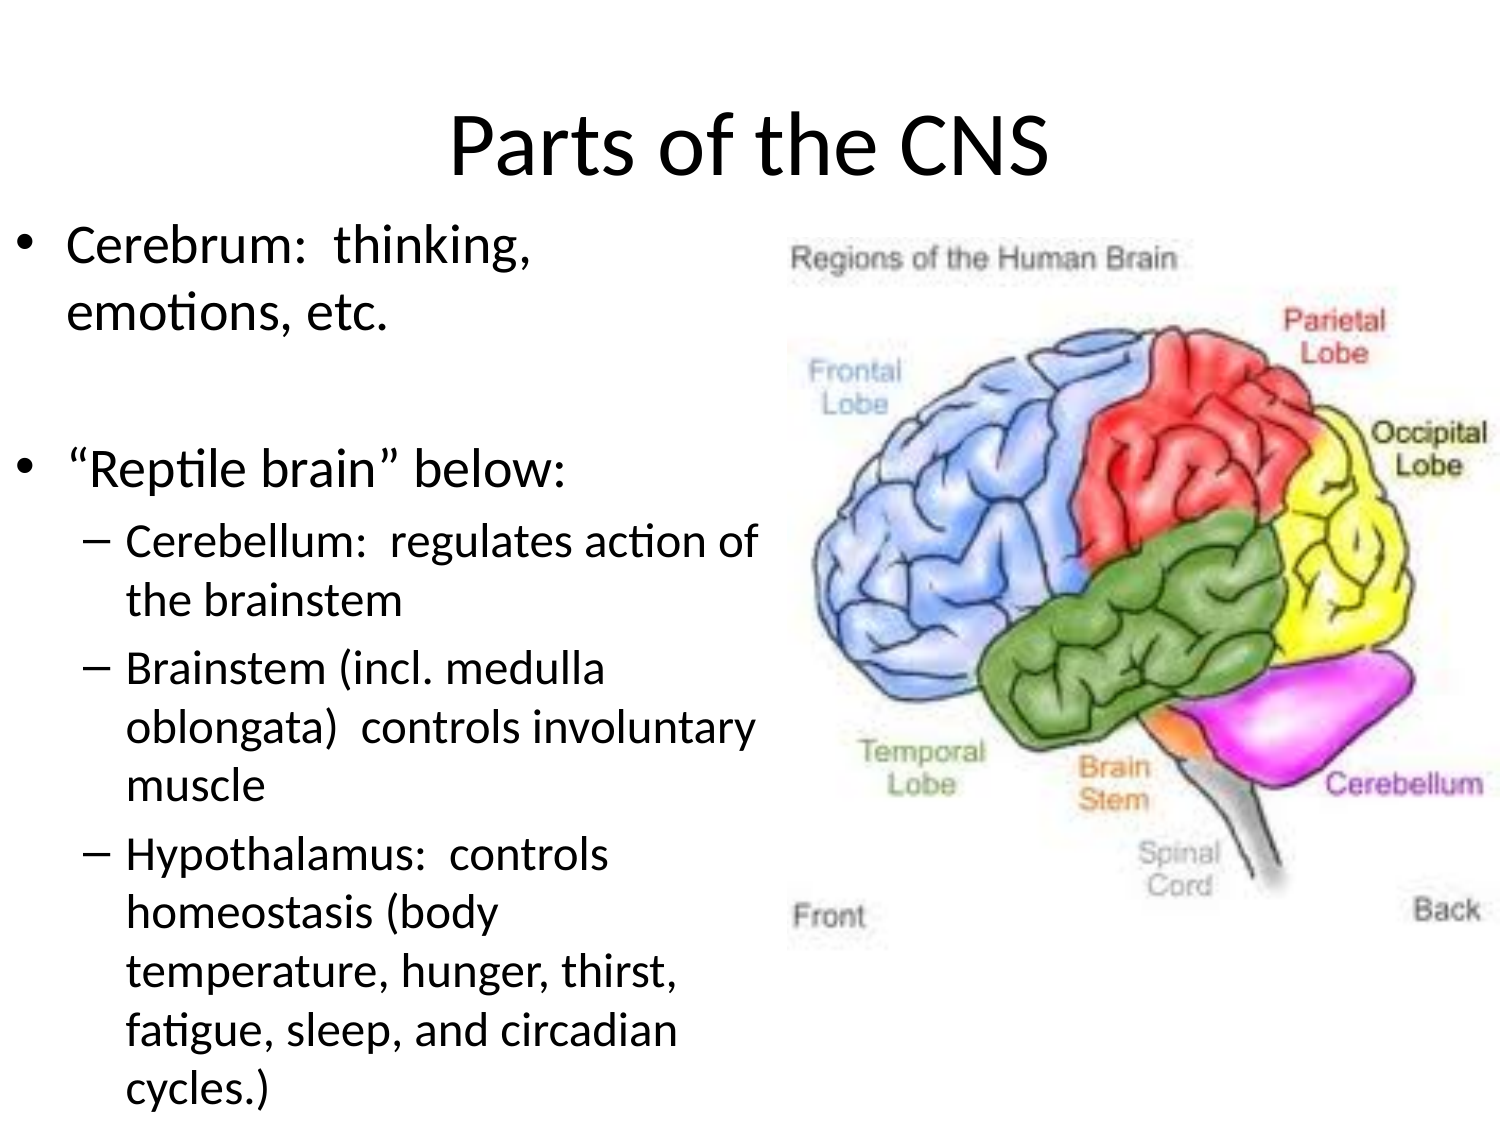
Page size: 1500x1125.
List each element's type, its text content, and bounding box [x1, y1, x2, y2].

title Parts of the CNS [75, 45, 1425, 233]
list Cerebrum: thinking, emotions, etc. “Reptile brain” below: Cerebellum: regulates action of the brainstem Brainstem (incl. medulla oblongata) controls involuntary muscle Hypothalamus: controls homeostasis (body temperature, hunger, thirst, fatigue, sleep, and circadian cycles.) [0, 200, 788, 1123]
picture [787, 237, 1500, 954]
